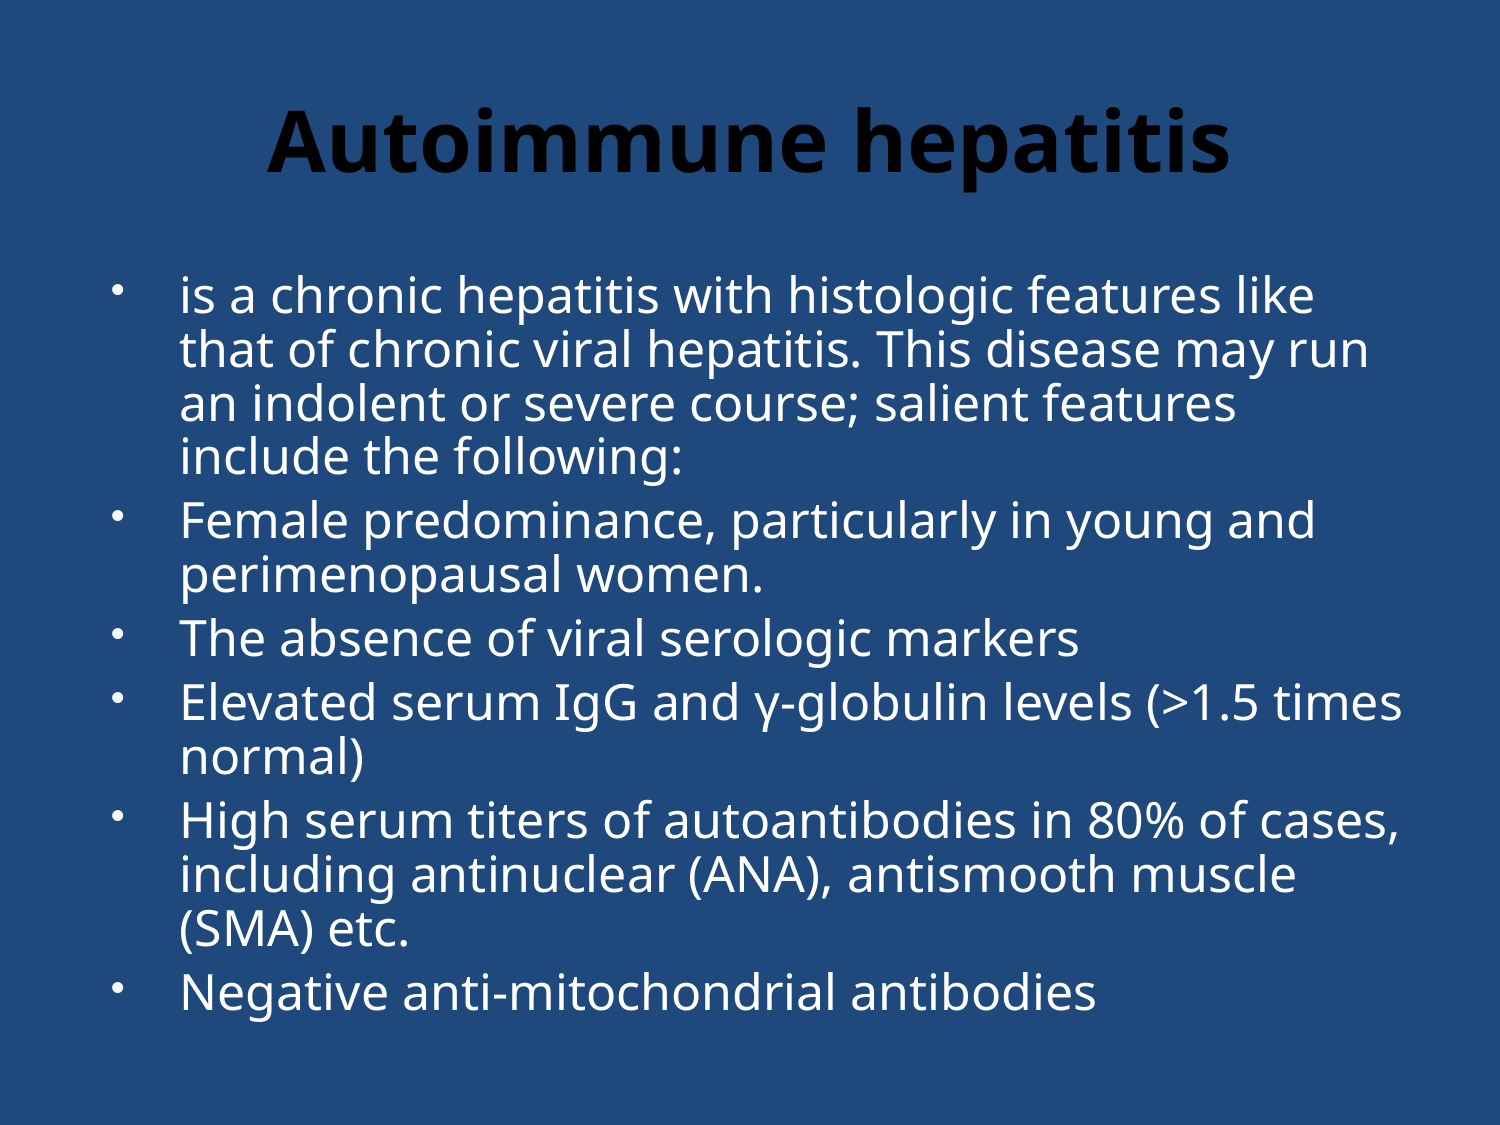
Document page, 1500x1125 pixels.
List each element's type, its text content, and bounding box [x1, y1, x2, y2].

title Autoimmune hepatitis [75, 45, 1425, 233]
list is a chronic hepatitis with histologic features like that of chronic viral hepatitis. This disease may run an indolent or severe course; salient features include the following: Female predominance, particularly in young and perimenopausal women. The absence of viral serologic markers Elevated serum IgG and γ-globulin levels (>1.5 times normal) High serum titers of autoantibodies in 80% of cases, including antinuclear (ANA), antismooth muscle (SMA) etc. Negative anti-mitochondrial antibodies [75, 262, 1425, 1035]
